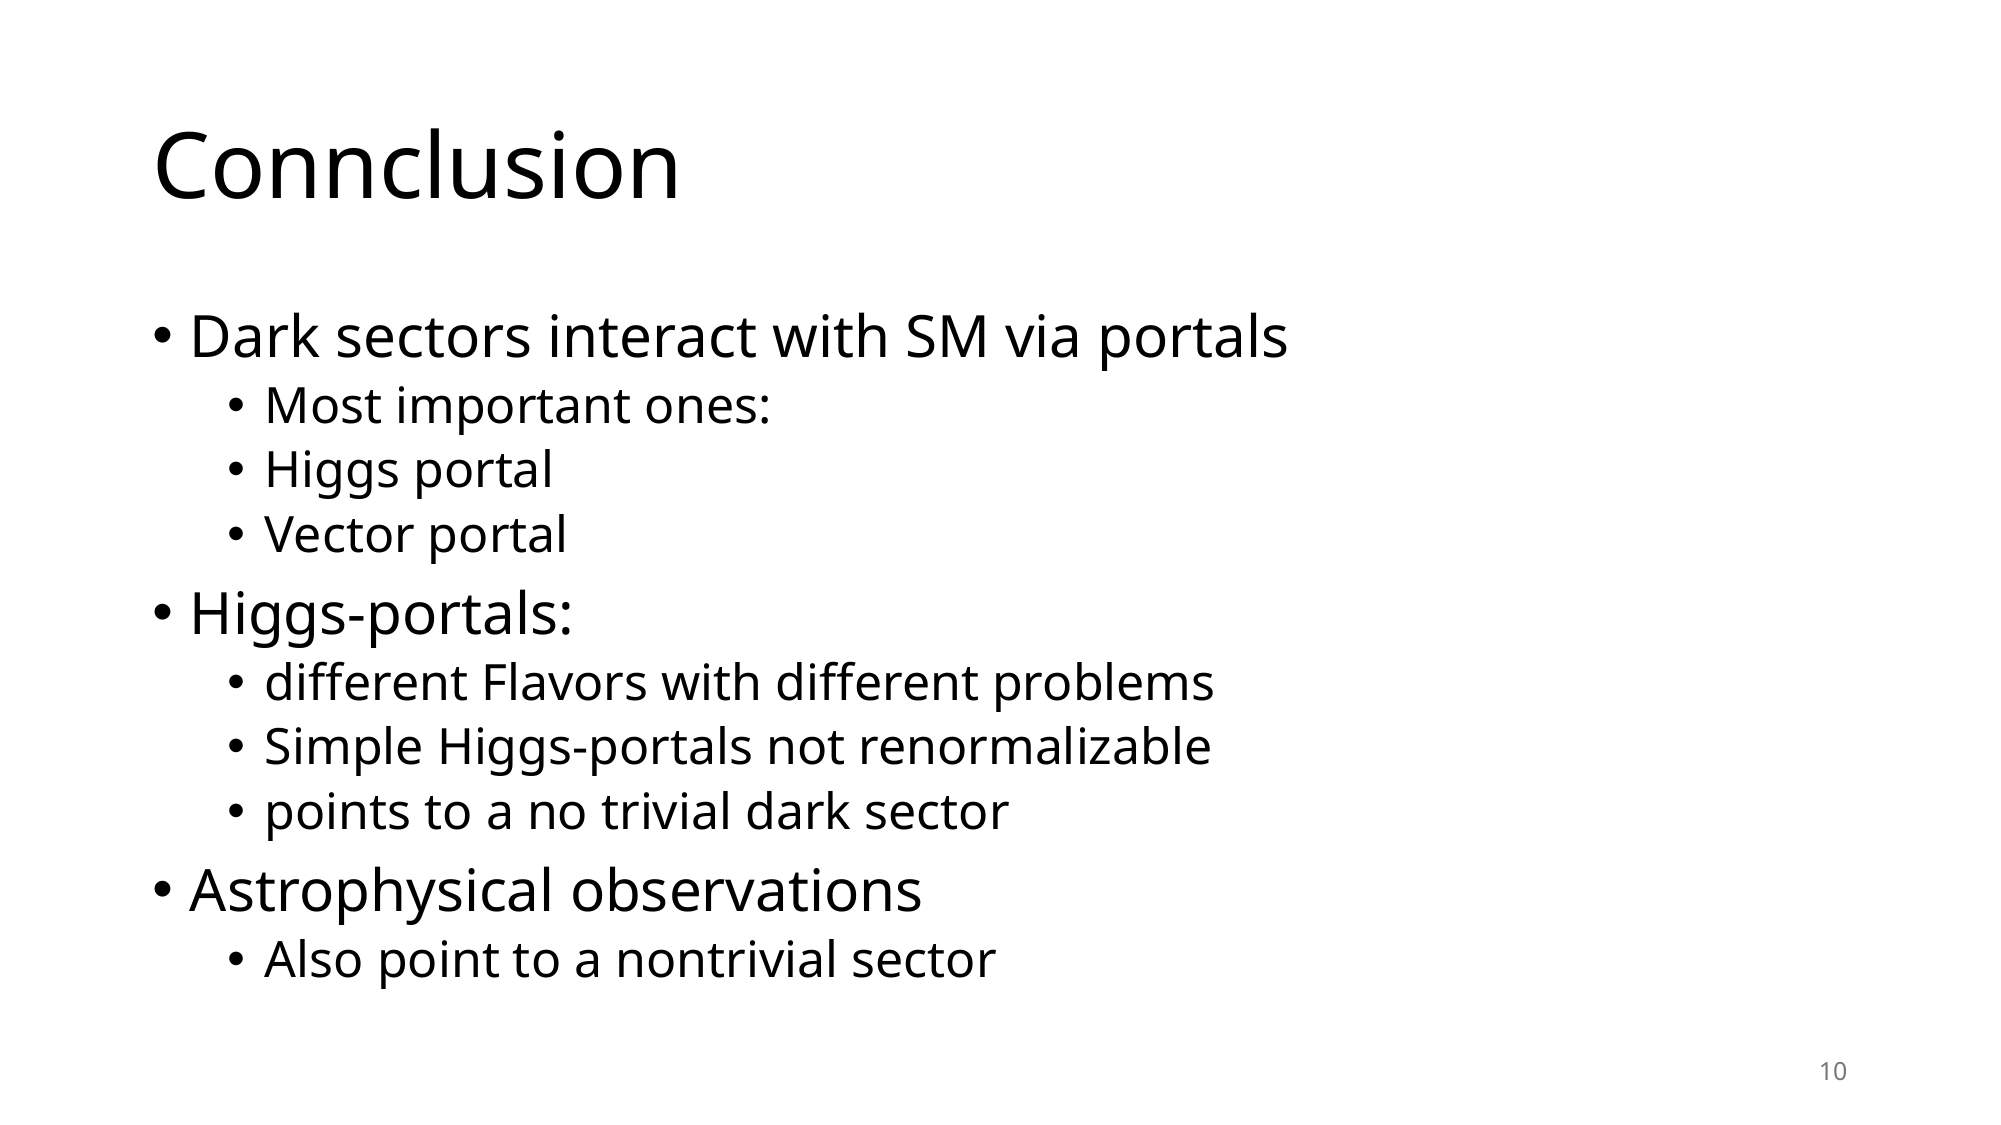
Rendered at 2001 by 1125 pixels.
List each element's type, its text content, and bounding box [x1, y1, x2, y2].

title Connclusion [137, 59, 1863, 278]
list Dark sectors interact with SM via portals Most important ones: Higgs portal Vector portal Higgs-portals: different Flavors with different problems Simple Higgs-portals not renormalizable points to a no trivial dark sector Astrophysical observations Also point to a nontrivial sector [137, 299, 1863, 1014]
slide_number 10 [1412, 1042, 1863, 1103]
